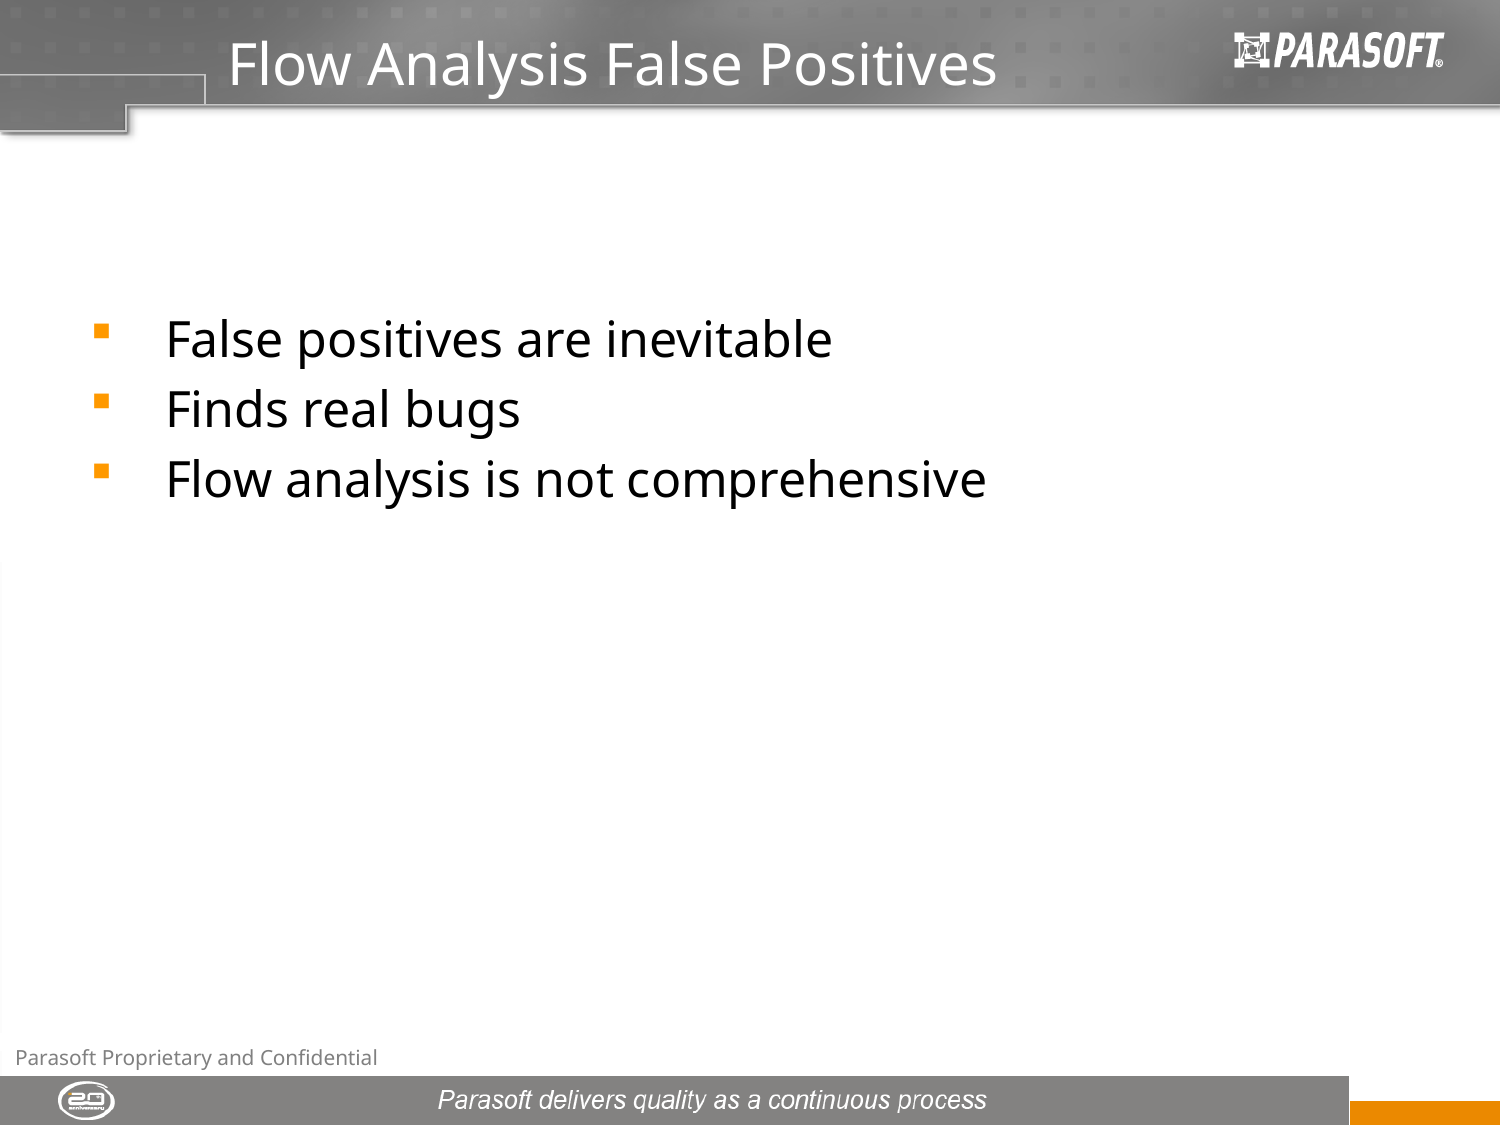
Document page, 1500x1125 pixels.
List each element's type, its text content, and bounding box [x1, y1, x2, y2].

picture [0, 0, 1500, 1125]
footer Parasoft Proprietary and Confidential [0, 1036, 476, 1088]
list False positives are inevitable Finds real bugs Flow analysis is not comprehensive [74, 299, 1426, 1013]
title Flow Analysis False Positives [212, 24, 1213, 101]
